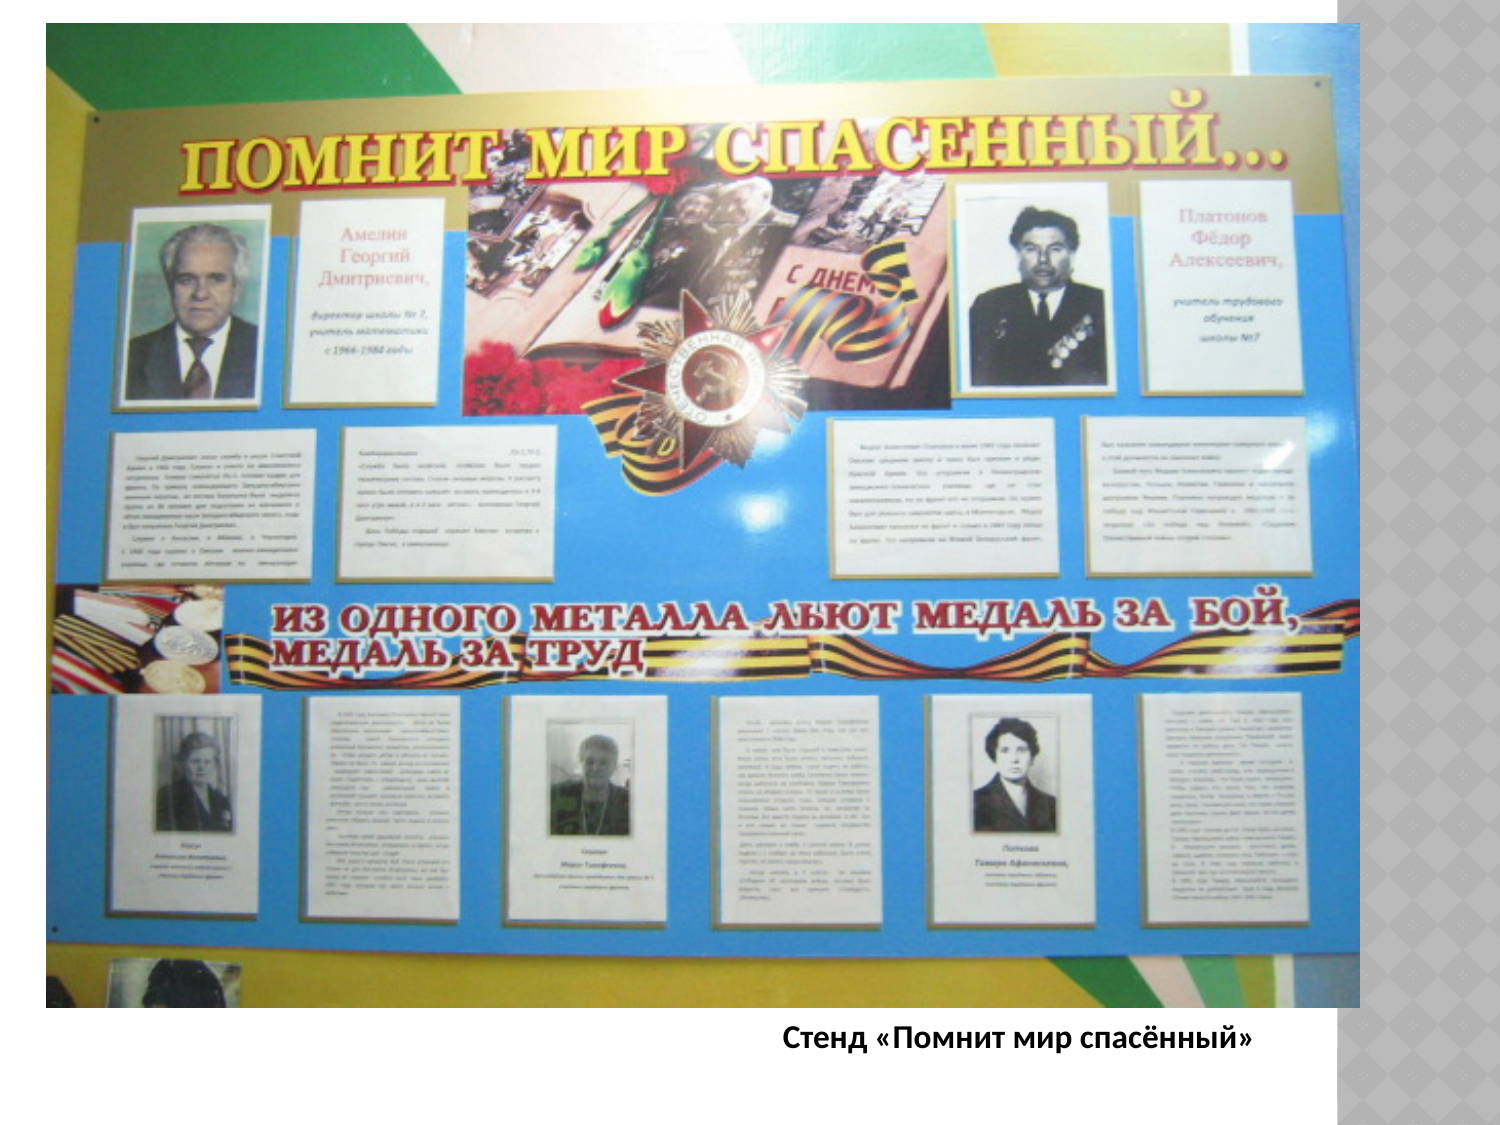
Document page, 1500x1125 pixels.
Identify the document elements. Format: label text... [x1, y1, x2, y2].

text_box Стенд «Помнит мир спасённый» [621, 1008, 1418, 1063]
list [46, 23, 1360, 1009]
